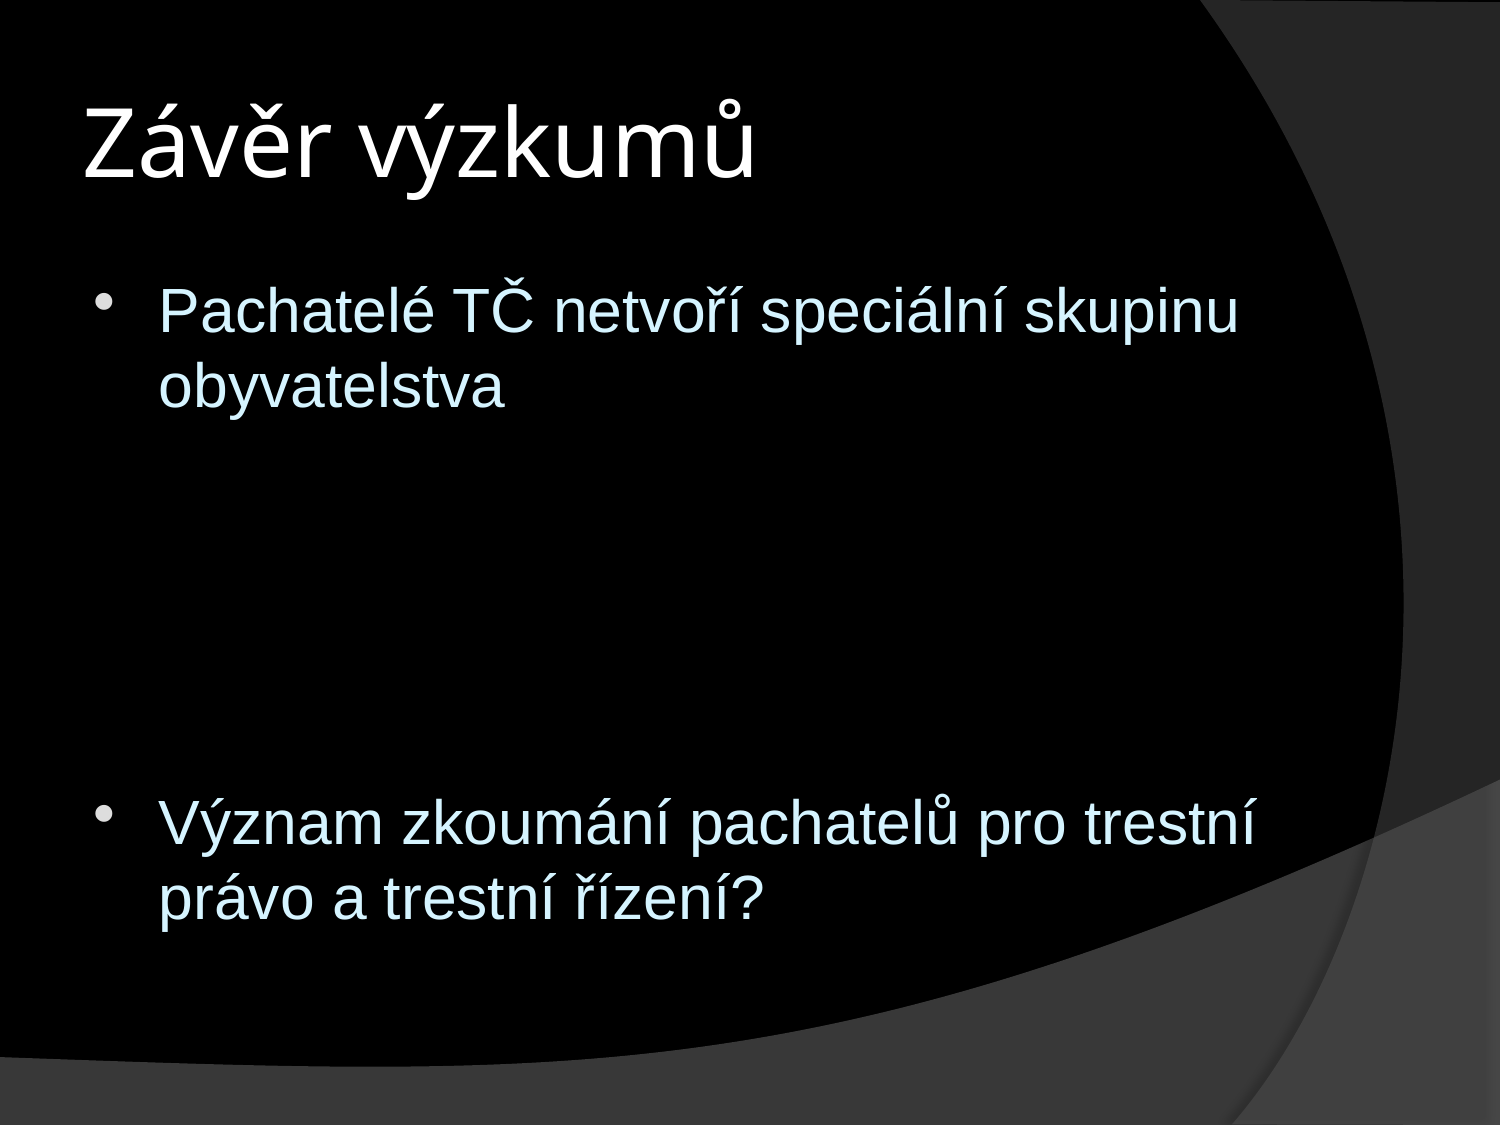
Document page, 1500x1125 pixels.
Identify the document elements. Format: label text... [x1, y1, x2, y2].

list Pachatelé TČ netvoří speciální skupinu obyvatelstva Význam zkoumání pachatelů pro trestní právo a trestní řízení? [75, 262, 1300, 1005]
title Závěr výzkumů [75, 45, 1300, 233]
